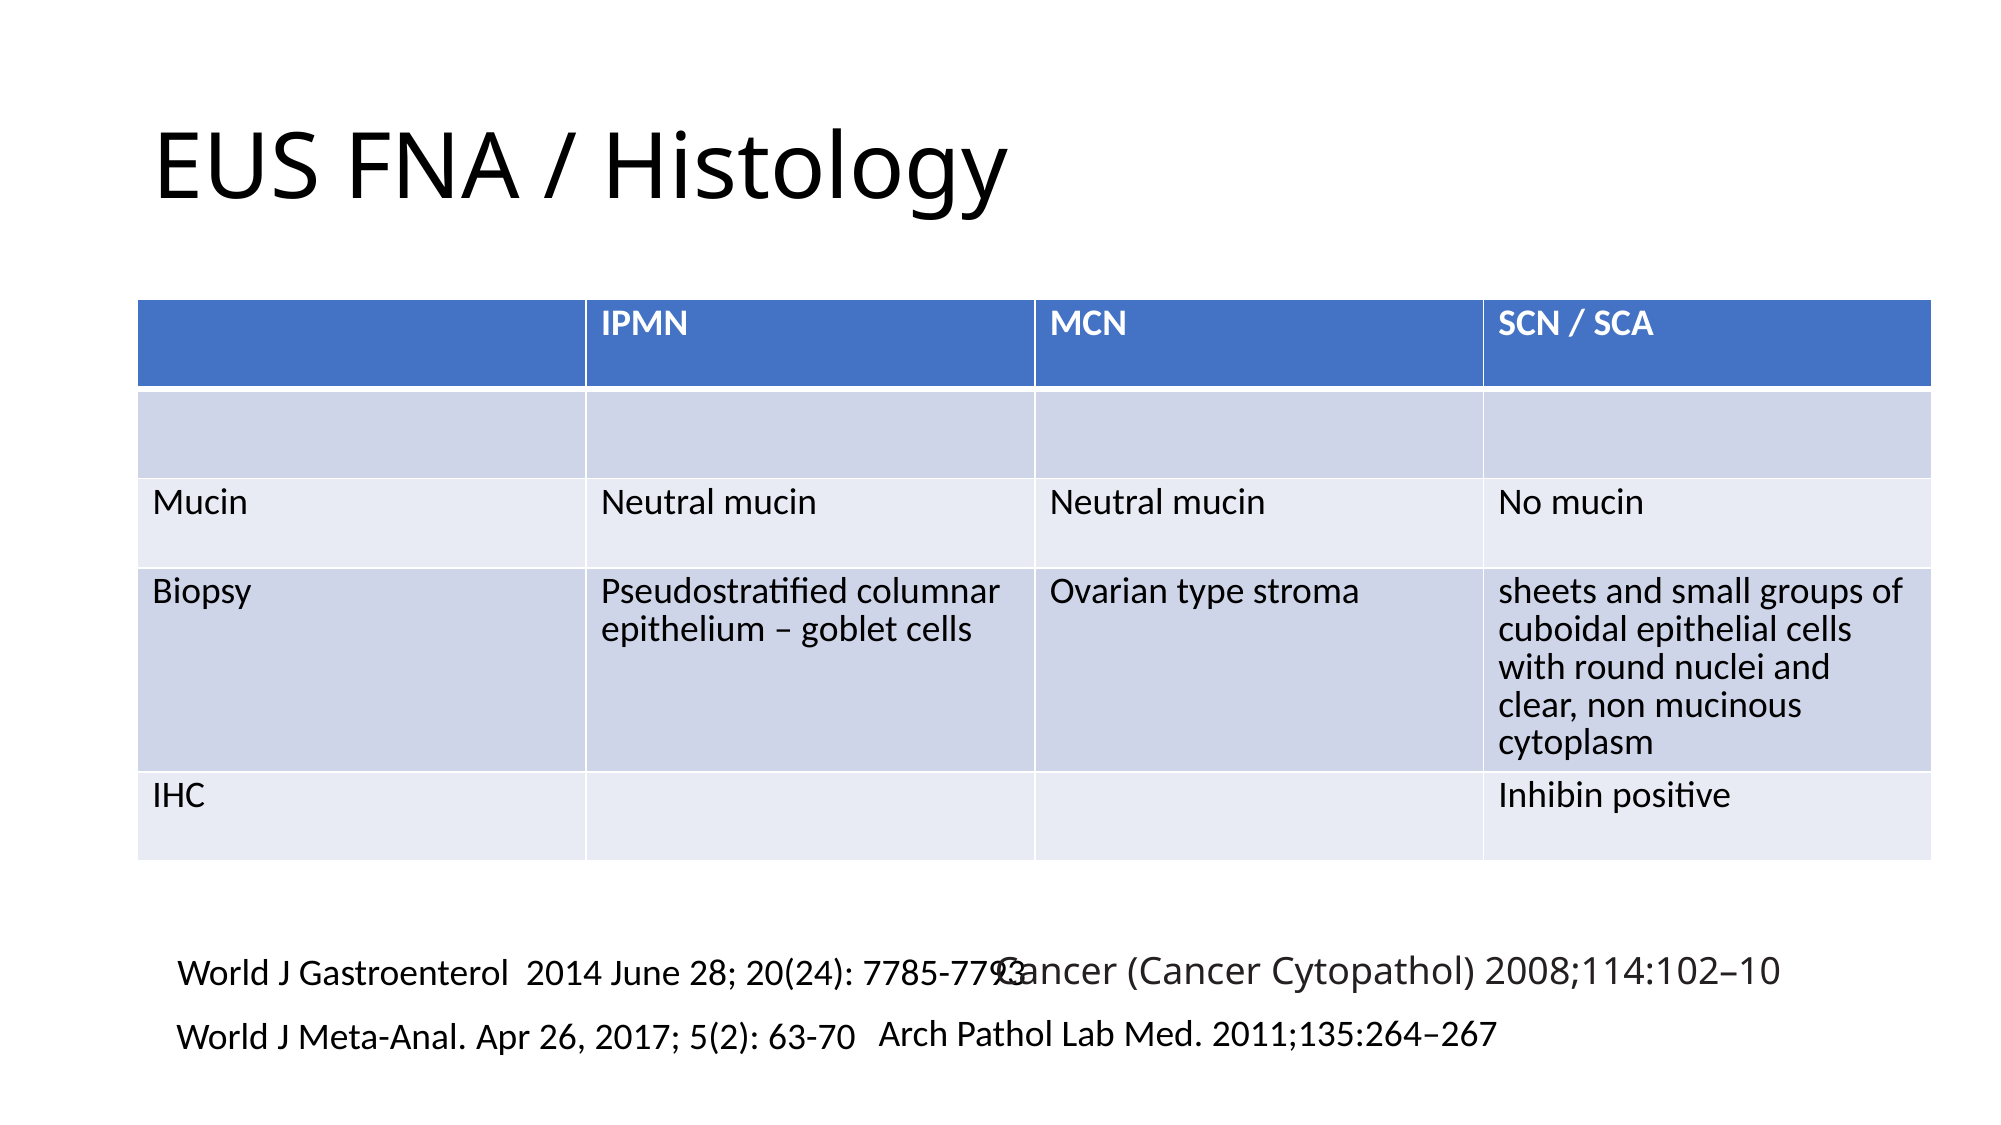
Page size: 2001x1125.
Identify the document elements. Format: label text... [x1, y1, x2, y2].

text_box World J Gastroenterol 2014 June 28; 20(24): 7785-7793 [162, 941, 1042, 1001]
table_cell Inhibin positive [1484, 773, 1931, 860]
table_cell [587, 773, 1034, 860]
text_box Arch Pathol Lab Med. 2011;135:264–267 [863, 1001, 1514, 1062]
table_header [138, 300, 585, 386]
table_cell sheets and small groups of cuboidal epithelial cells with round nuclei and clear, non mucinous cytoplasm [1484, 569, 1931, 771]
table_cell Neutral mucin [1036, 479, 1483, 567]
table_cell No mucin [1484, 479, 1931, 567]
table_cell Mucin [138, 479, 585, 567]
table_cell Ovarian type stroma [1036, 569, 1483, 771]
table_header IPMN [587, 300, 1034, 386]
table_cell [1484, 392, 1931, 478]
title EUS FNA / Histology [137, 59, 1863, 278]
table_cell [1036, 773, 1483, 860]
table_cell [138, 392, 585, 478]
table_cell [587, 392, 1034, 478]
table_cell Biopsy [138, 569, 585, 771]
text_box Cancer (Cancer Cytopathol) 2008;114:102–10 [980, 939, 1796, 1000]
table_cell IHC [138, 773, 585, 860]
text_box World J Meta-Anal. Apr 26, 2017; 5(2): 63-70 [161, 1004, 871, 1065]
table_header SCN / SCA [1484, 300, 1931, 386]
table_cell [1036, 392, 1483, 478]
table_header MCN [1036, 300, 1483, 386]
table_cell Pseudostratified columnar epithelium – goblet cells [587, 569, 1034, 771]
table_cell Neutral mucin [587, 479, 1034, 567]
